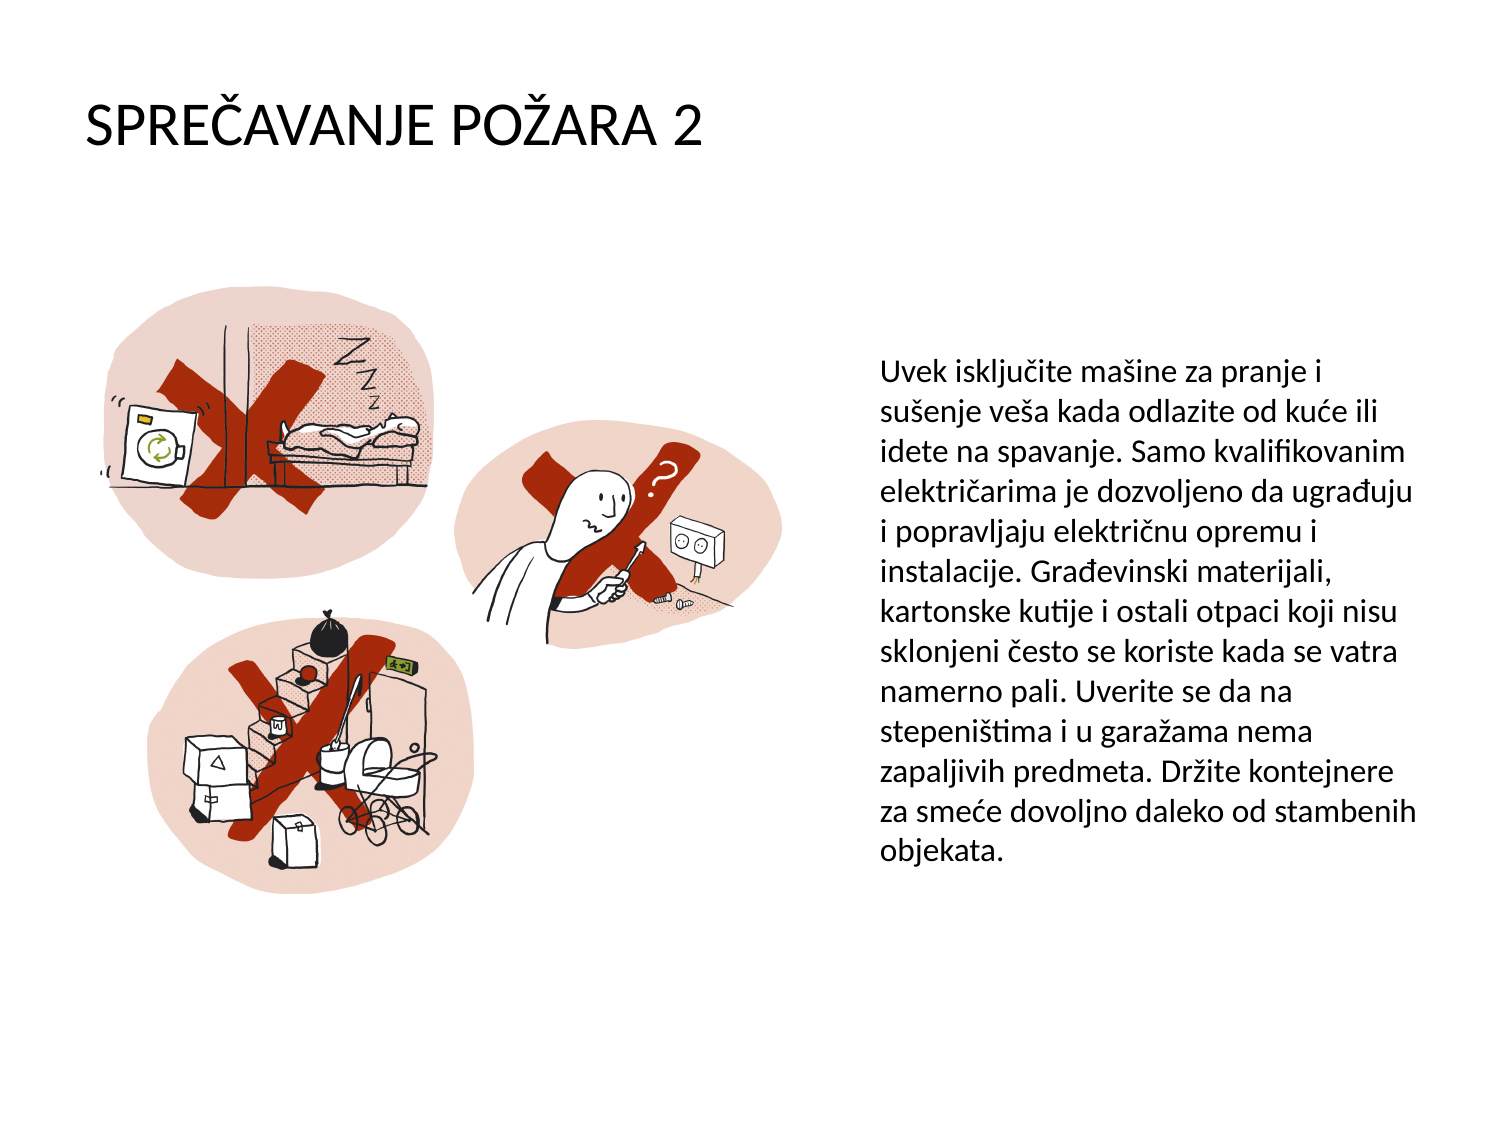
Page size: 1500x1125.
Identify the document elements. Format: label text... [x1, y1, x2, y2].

picture [100, 286, 434, 579]
title Sprečavanje požara 2 [85, 82, 1412, 183]
list Uvek isključite mašine za pranje i sušenje veša kada odlazite od kuće ili idete na spavanje. Samo kvalifikovanim električarima je dozvoljeno da ugrađuju i popravljaju električnu opremu i instalacije. Građevinski materijali, kartonske kutije i ostali otpaci koji nisu sklonjeni često se koriste kada se vatra namerno pali. Uverite se da na stepeništima i u garažama nema zapaljivih predmeta. Držite kontejnere za smeće dovoljno daleko od stambenih objekata. [879, 349, 1436, 876]
picture [146, 419, 782, 894]
